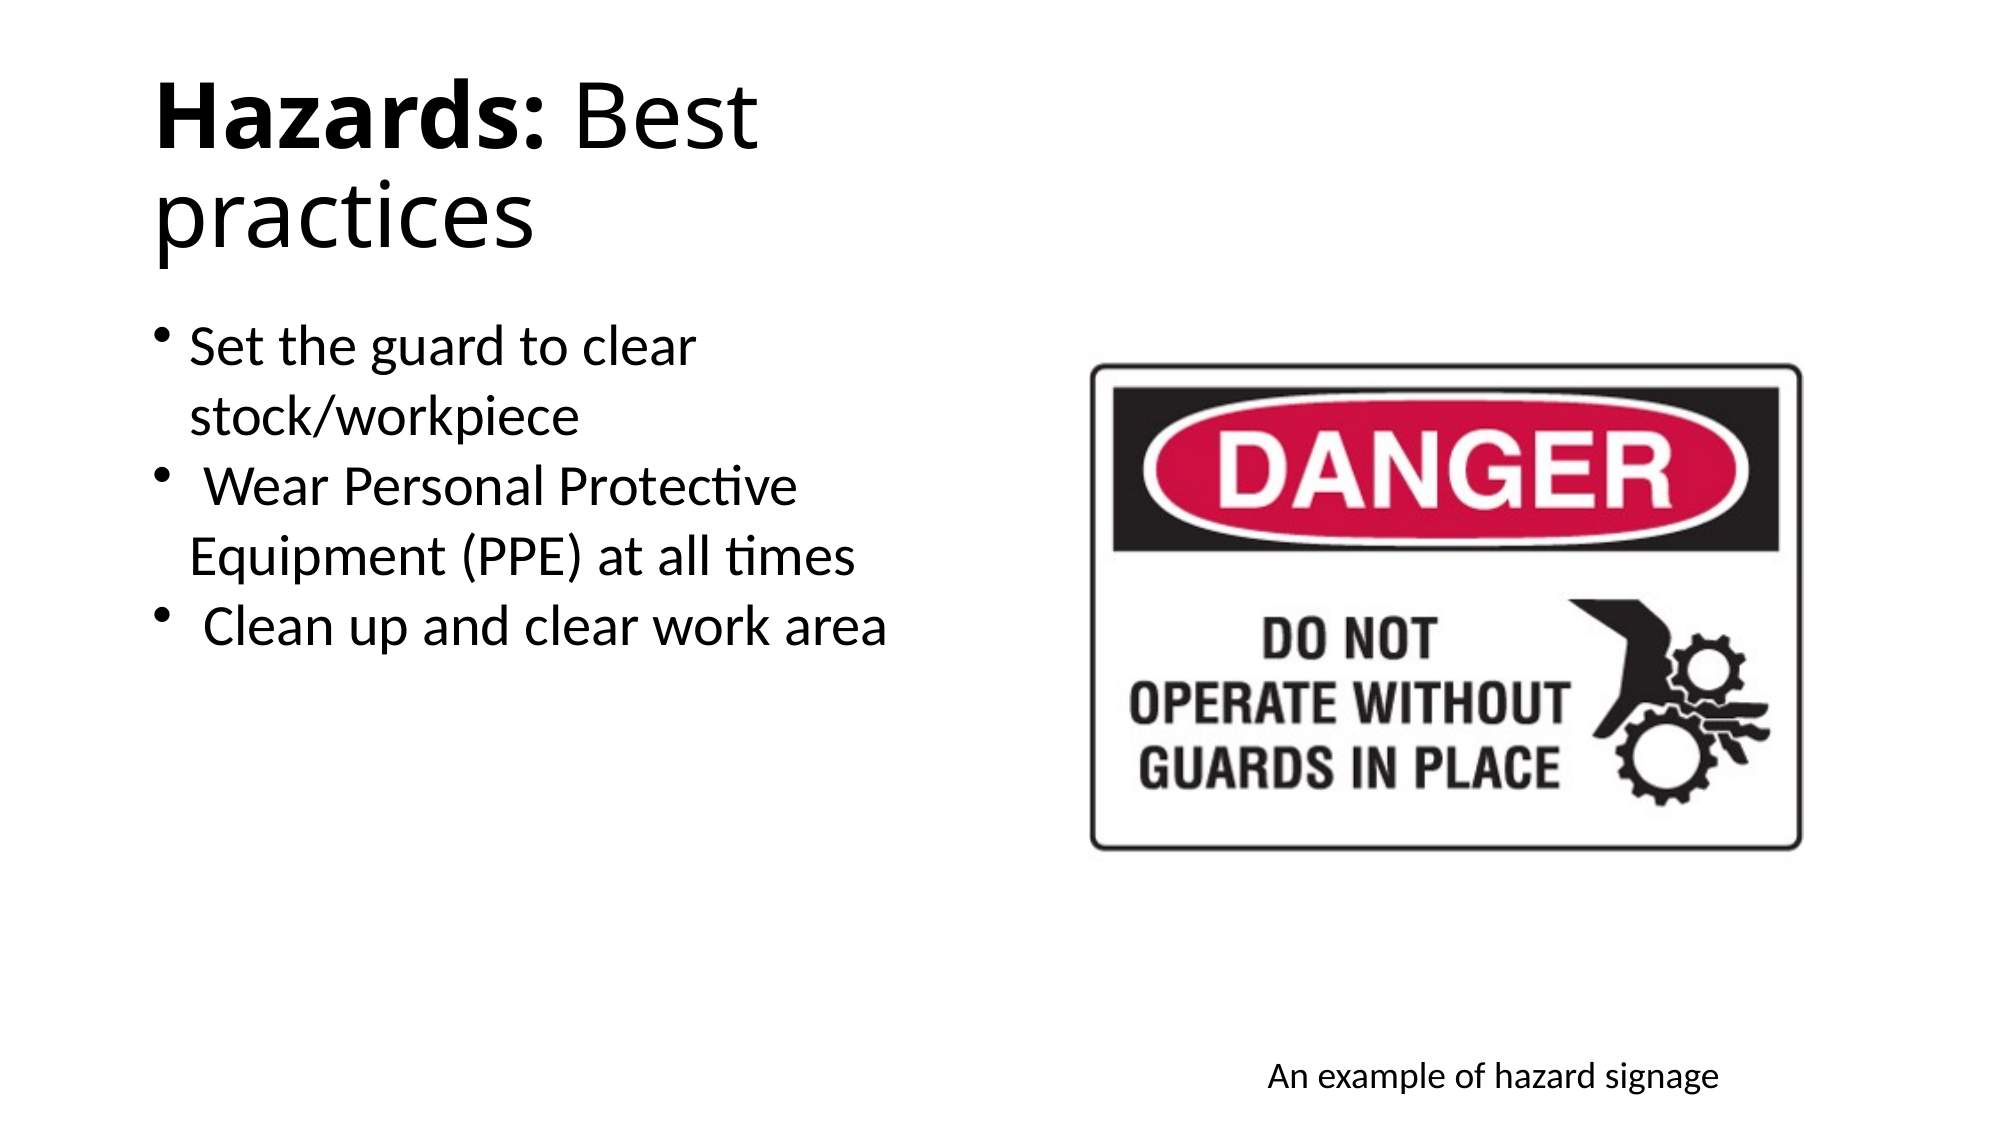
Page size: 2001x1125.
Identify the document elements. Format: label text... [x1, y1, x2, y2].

text_box An example of hazard signage [1089, 1043, 1899, 1104]
title Hazards: Best practices [137, 59, 1095, 278]
list Set the guard to clear stock/workpiece Wear Personal Protective Equipment (PPE) at all times Clean up and clear work area [137, 299, 988, 1014]
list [1089, 251, 1804, 966]
